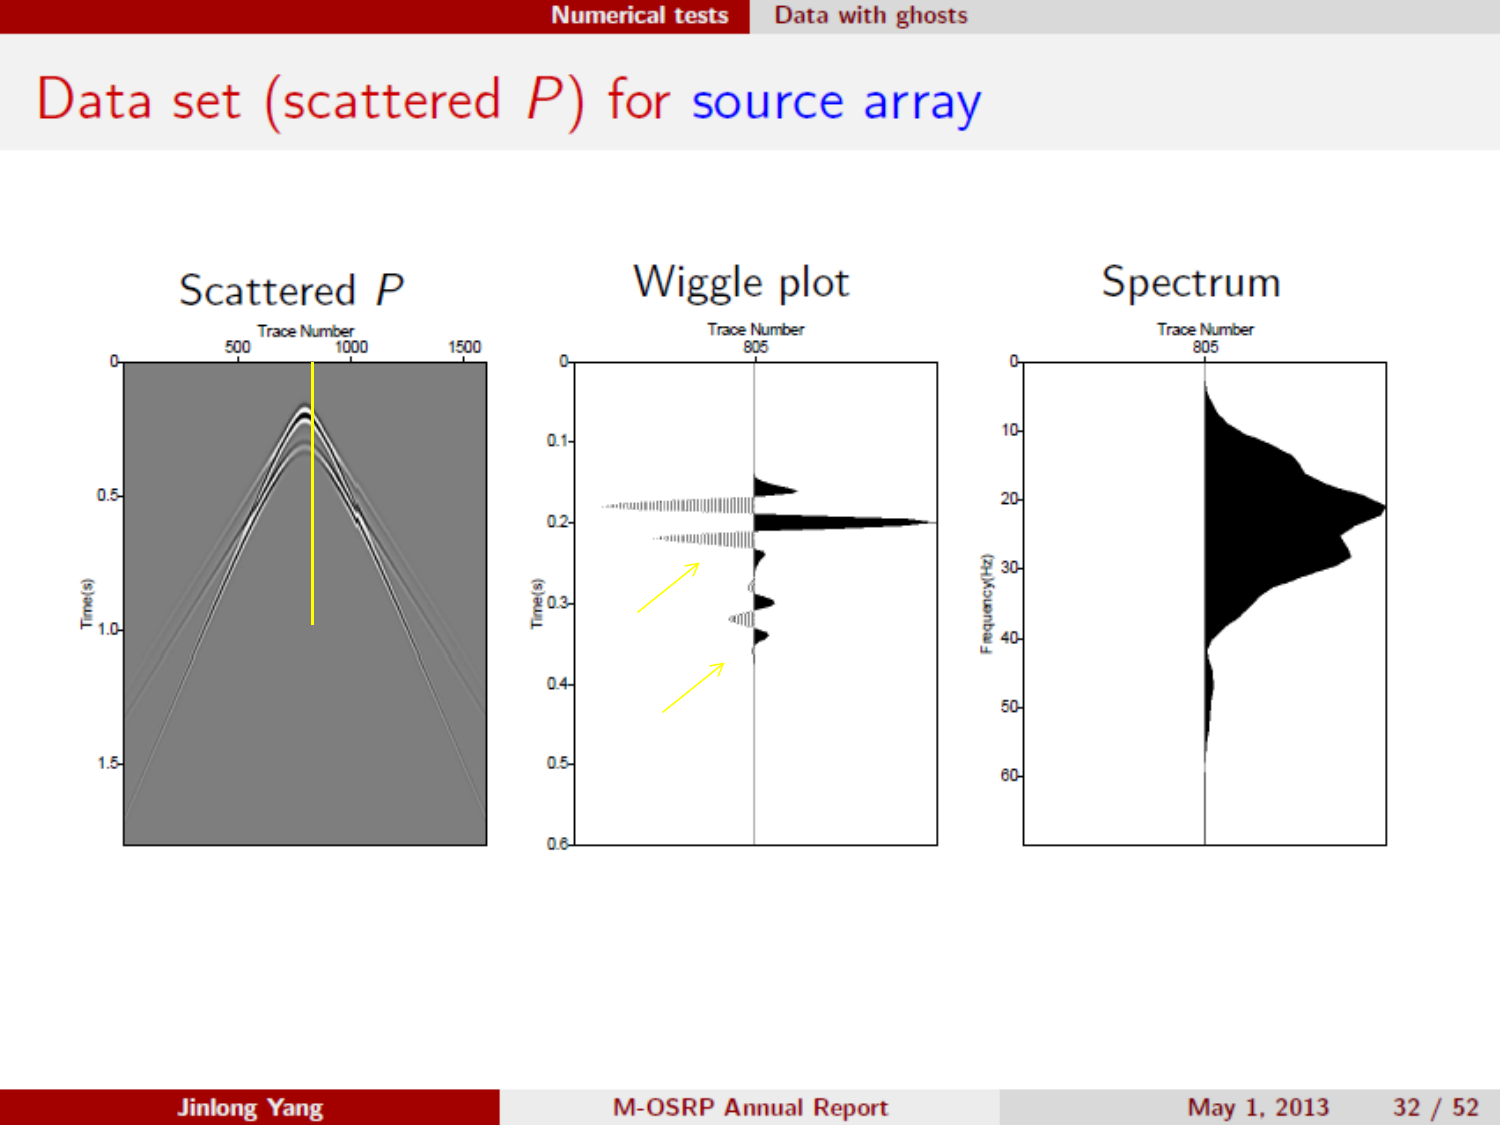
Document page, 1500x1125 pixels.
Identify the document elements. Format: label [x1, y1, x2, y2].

text_box [637, 562, 700, 613]
text_box [662, 662, 725, 713]
picture [0, 0, 1500, 1125]
